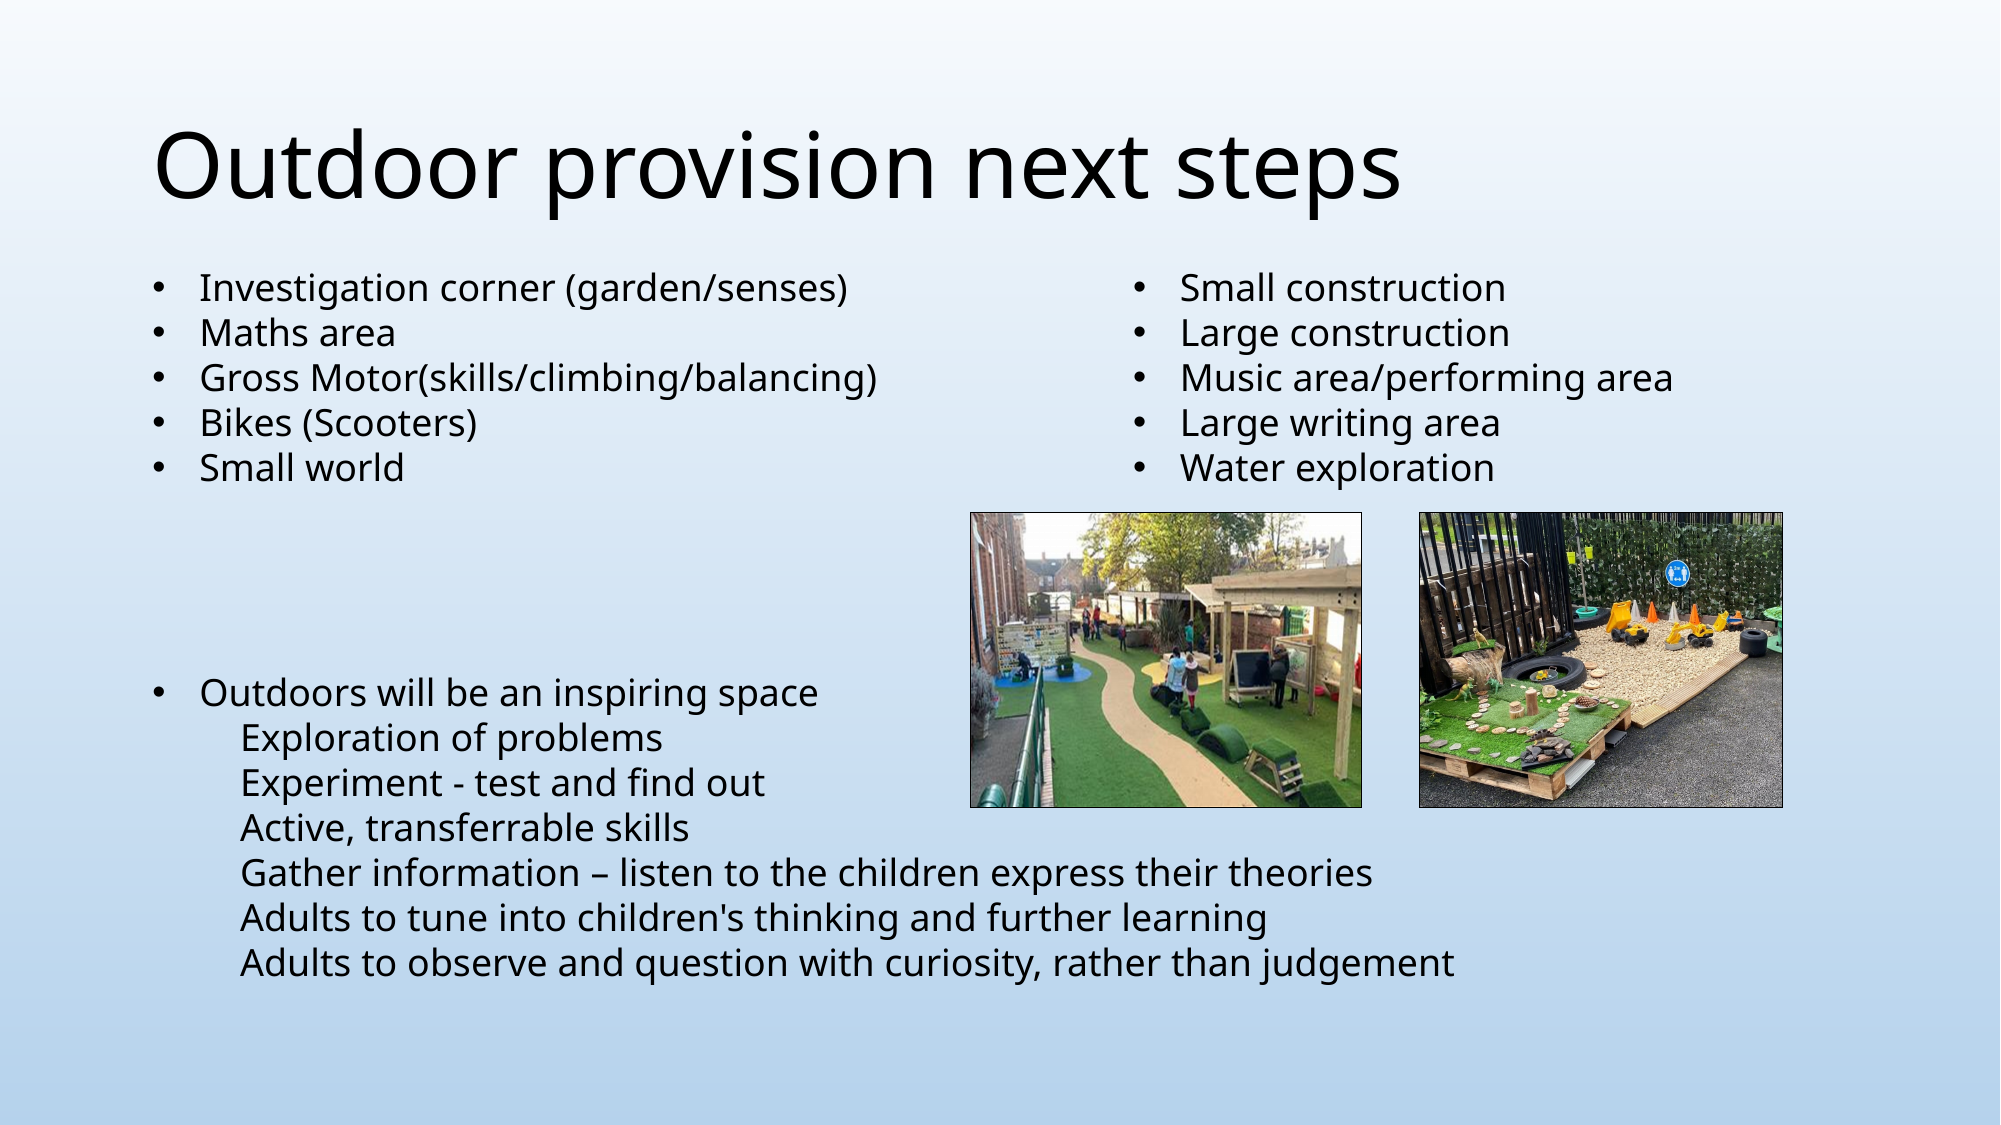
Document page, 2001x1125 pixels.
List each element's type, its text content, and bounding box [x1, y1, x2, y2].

text_box Small construction Large construction Music area/performing area Large writing area Water exploration [1118, 256, 1808, 497]
picture [1419, 512, 1783, 808]
title Outdoor provision next steps [137, 59, 1863, 256]
text_box Investigation corner (garden/senses) Maths area Gross Motor(skills/climbing/balancing) Bikes (Scooters) Small world Outdoors will be an inspiring space Exploration of problems Experiment - test and find out Active, transferrable skills Gather information – listen to the children express their theories Adults to tune into children's thinking and further learning Adults to observe and question with curiosity, rather than judgement [137, 256, 1863, 1037]
picture [970, 512, 1362, 808]
